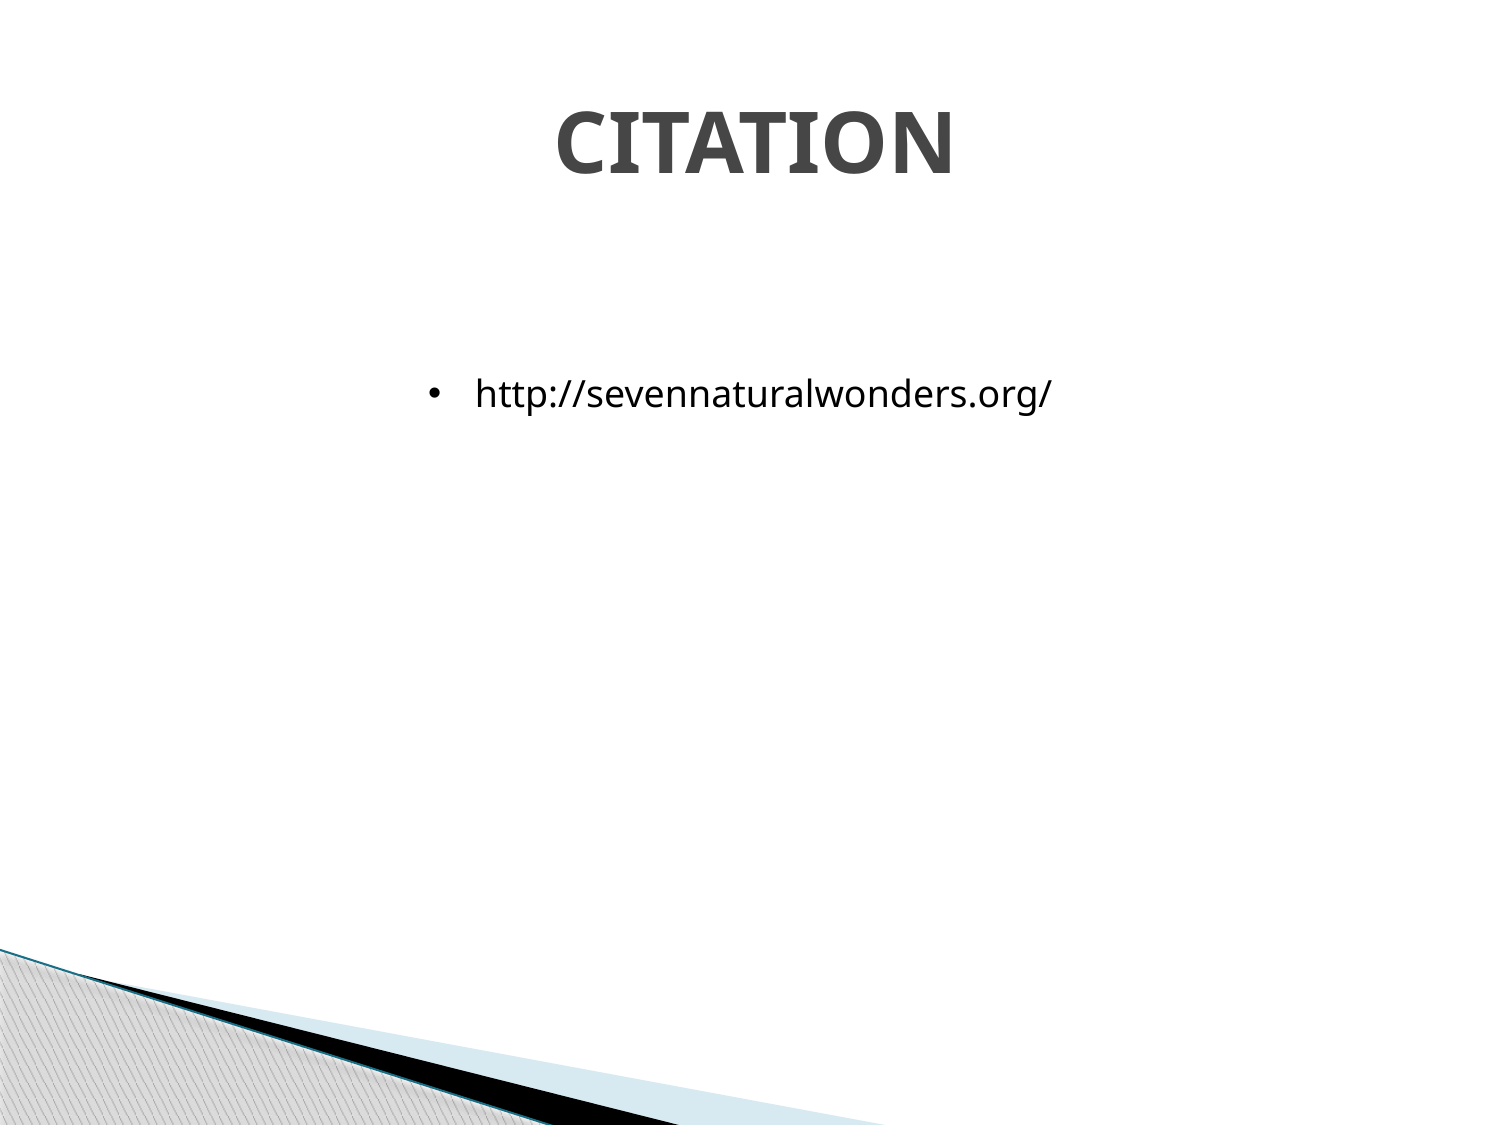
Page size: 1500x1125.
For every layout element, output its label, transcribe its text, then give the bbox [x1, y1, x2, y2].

title CITATION [150, 45, 1363, 233]
text_box http://sevennaturalwonders.org/ [413, 362, 1068, 423]
